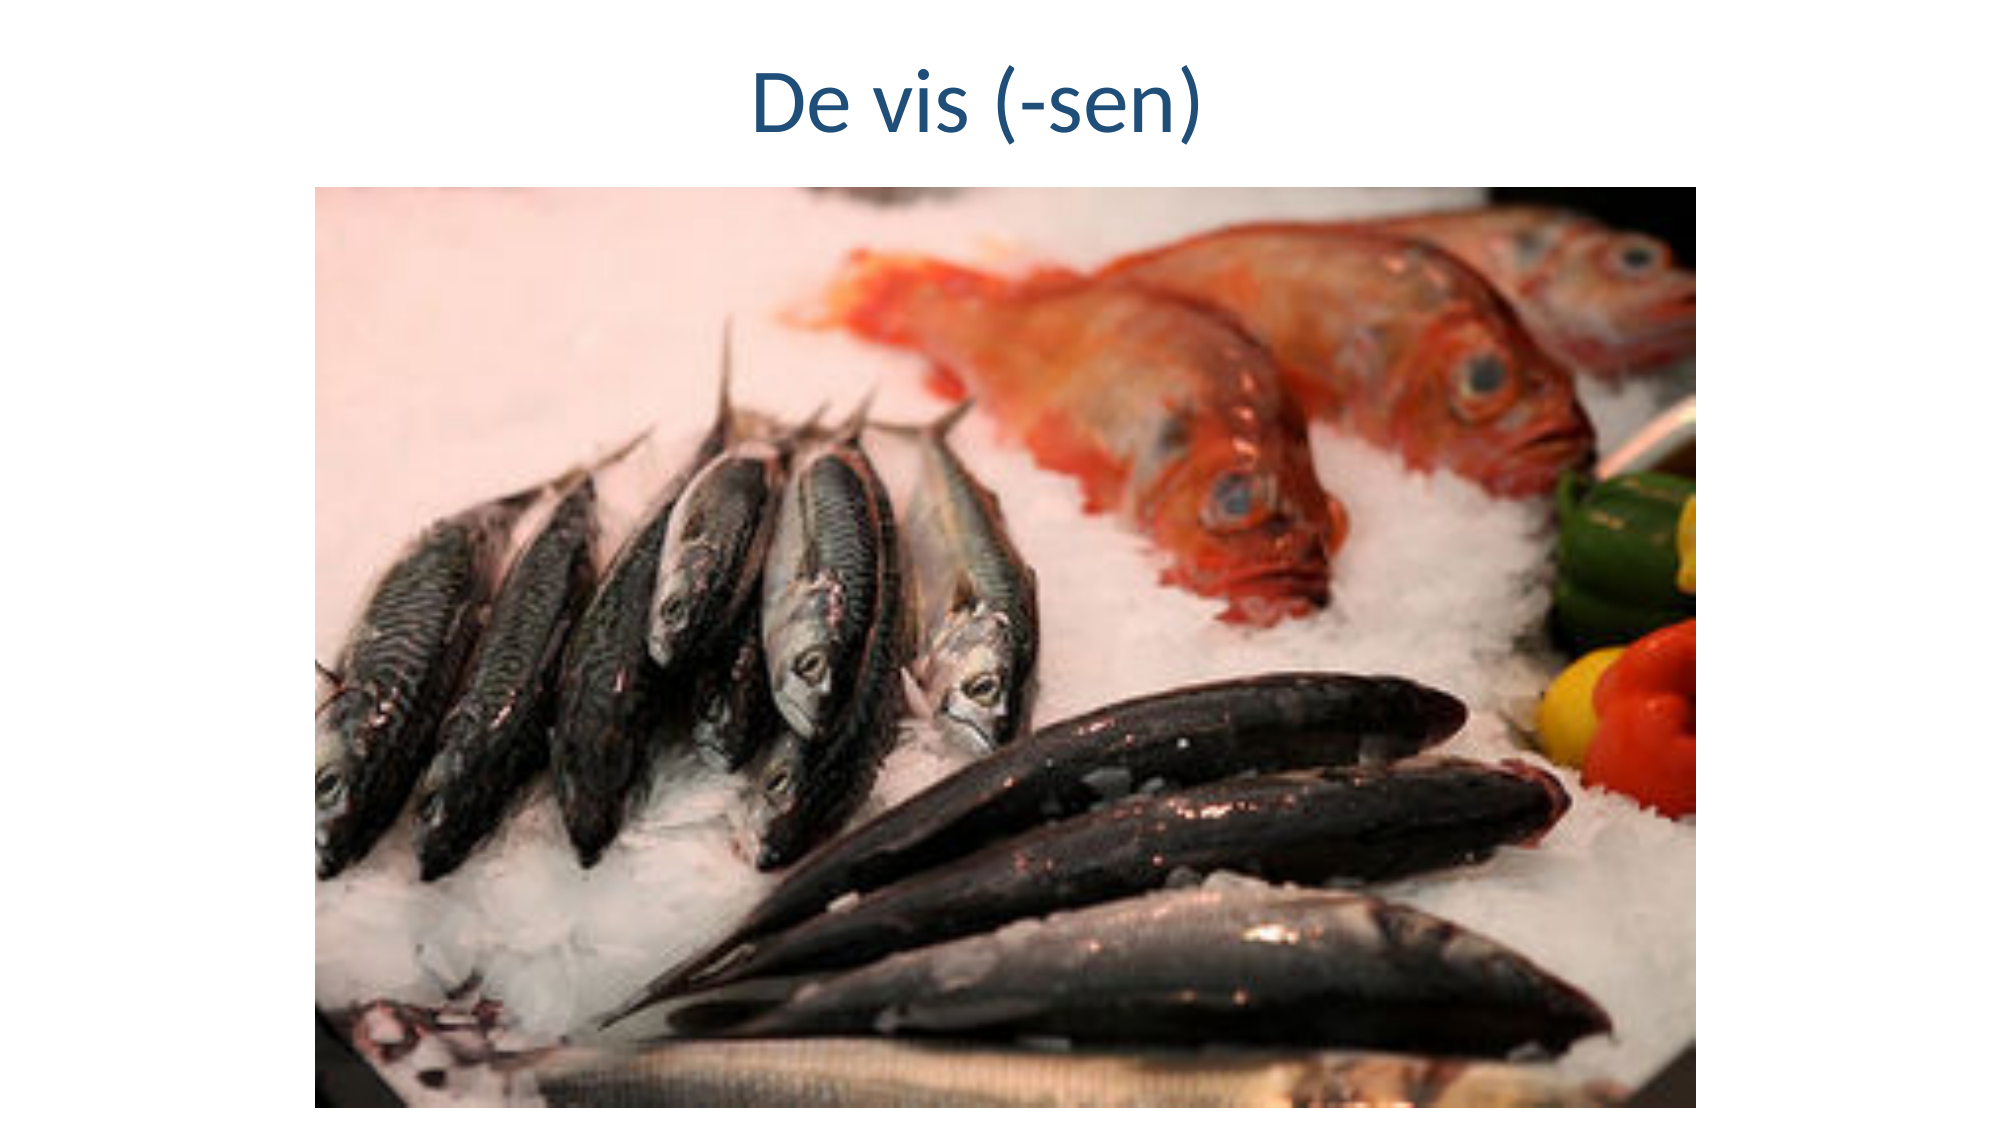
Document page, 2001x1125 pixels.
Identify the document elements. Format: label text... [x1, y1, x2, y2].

text_box De vis (-sen) [735, 33, 1221, 158]
picture [315, 187, 1696, 1108]
